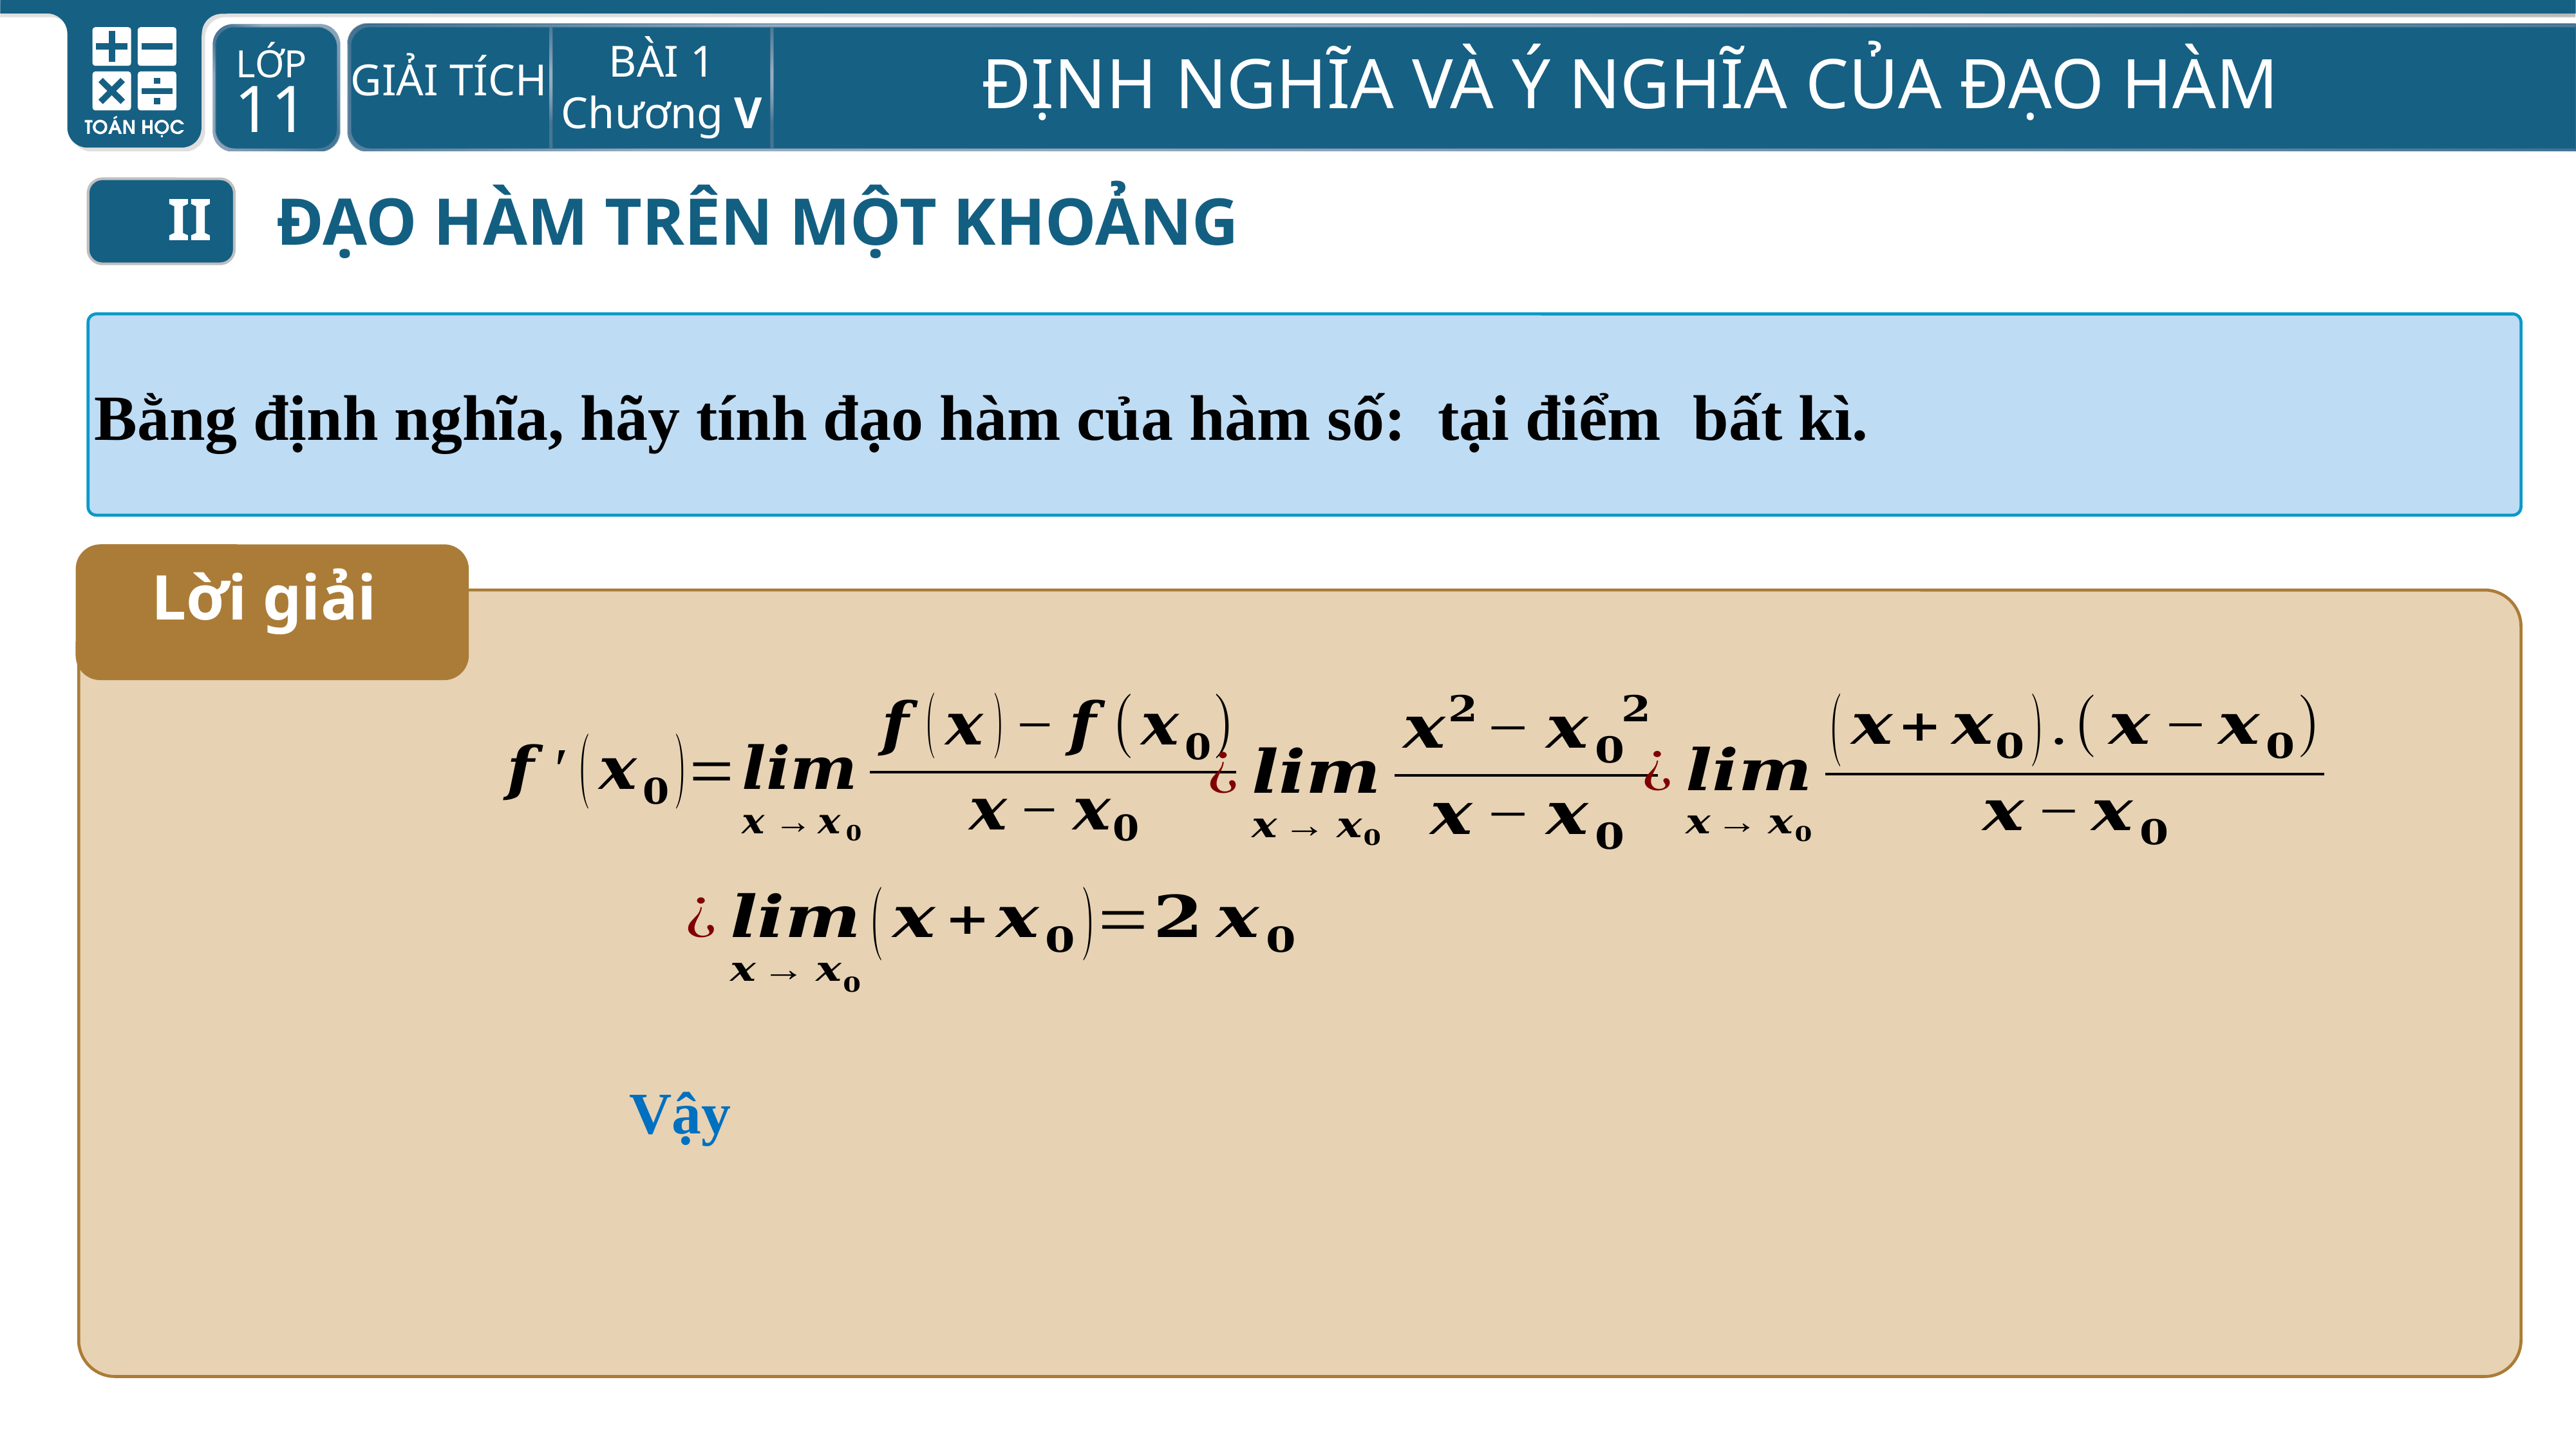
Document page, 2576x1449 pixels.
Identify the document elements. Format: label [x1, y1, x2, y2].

text_box [88, 175, 1421, 264]
text_box [78, 547, 2521, 1377]
